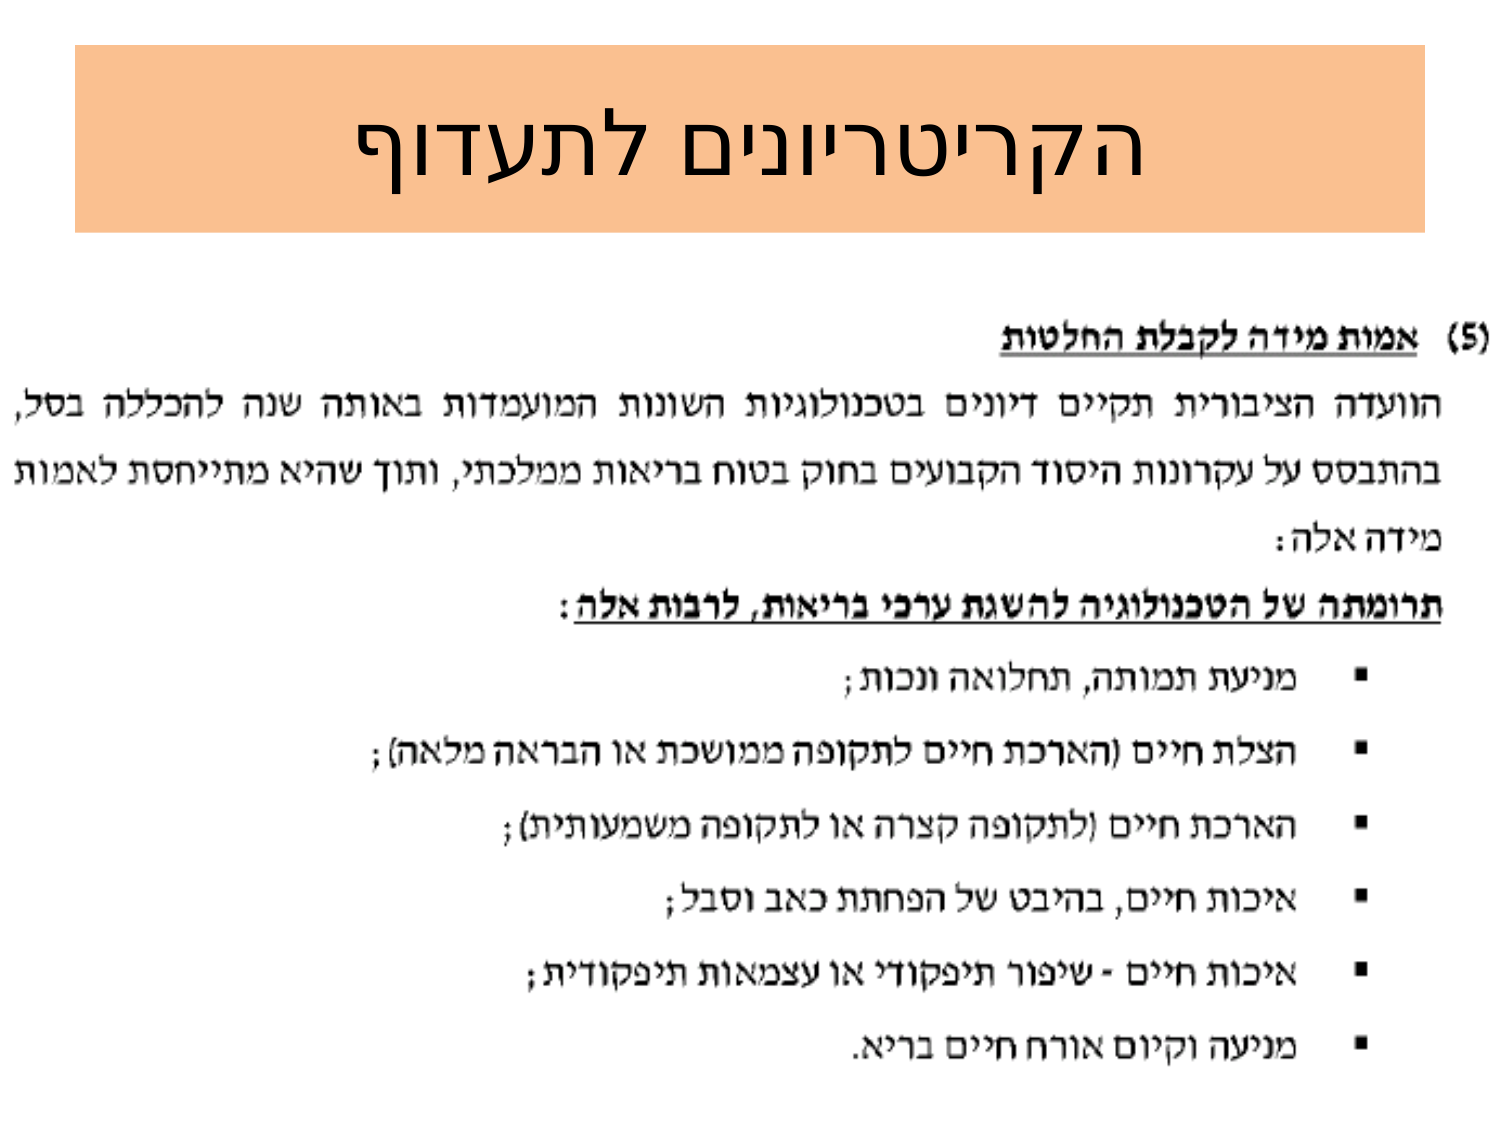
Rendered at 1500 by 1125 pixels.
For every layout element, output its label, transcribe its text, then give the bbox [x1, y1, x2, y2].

title הקריטריונים לתעדוף [75, 45, 1425, 233]
picture [0, 301, 1500, 1090]
